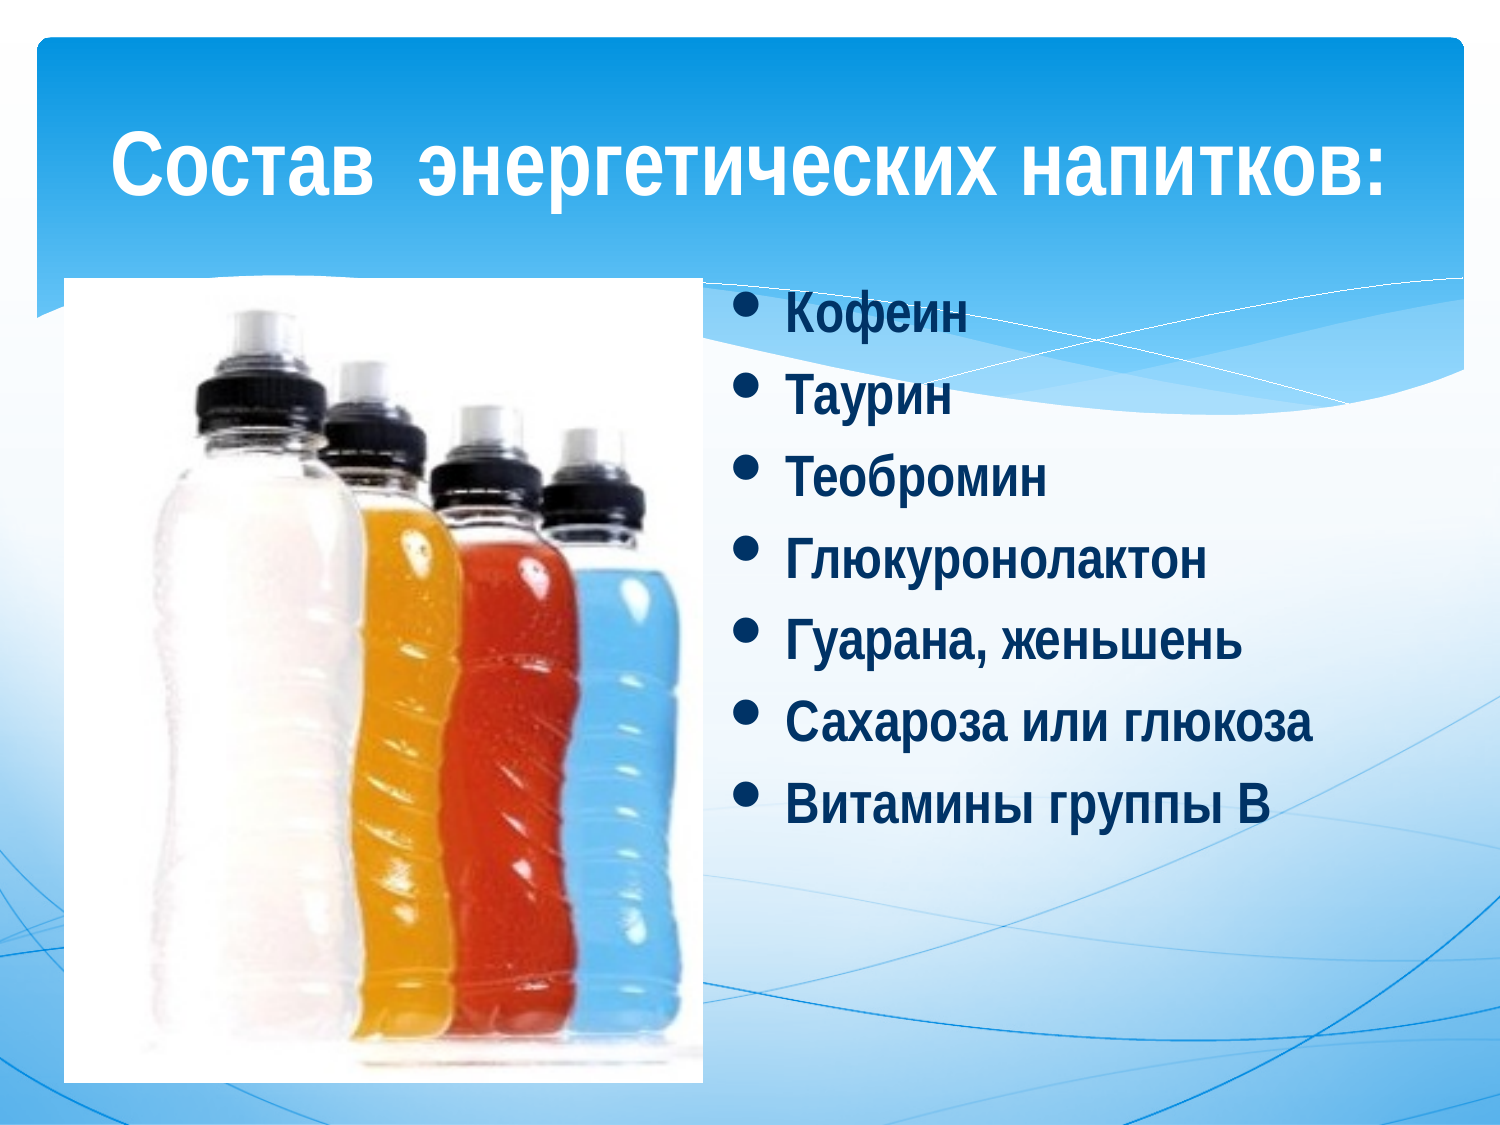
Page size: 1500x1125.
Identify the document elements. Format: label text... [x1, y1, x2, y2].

picture [64, 278, 703, 1083]
title Состав энергетических напитков: [75, 55, 1425, 261]
list Кофеин Таурин Теобромин Глюкуронолактон Гуарана, женьшень Сахароза или глюкоза Витамины группы В [714, 267, 1483, 1106]
